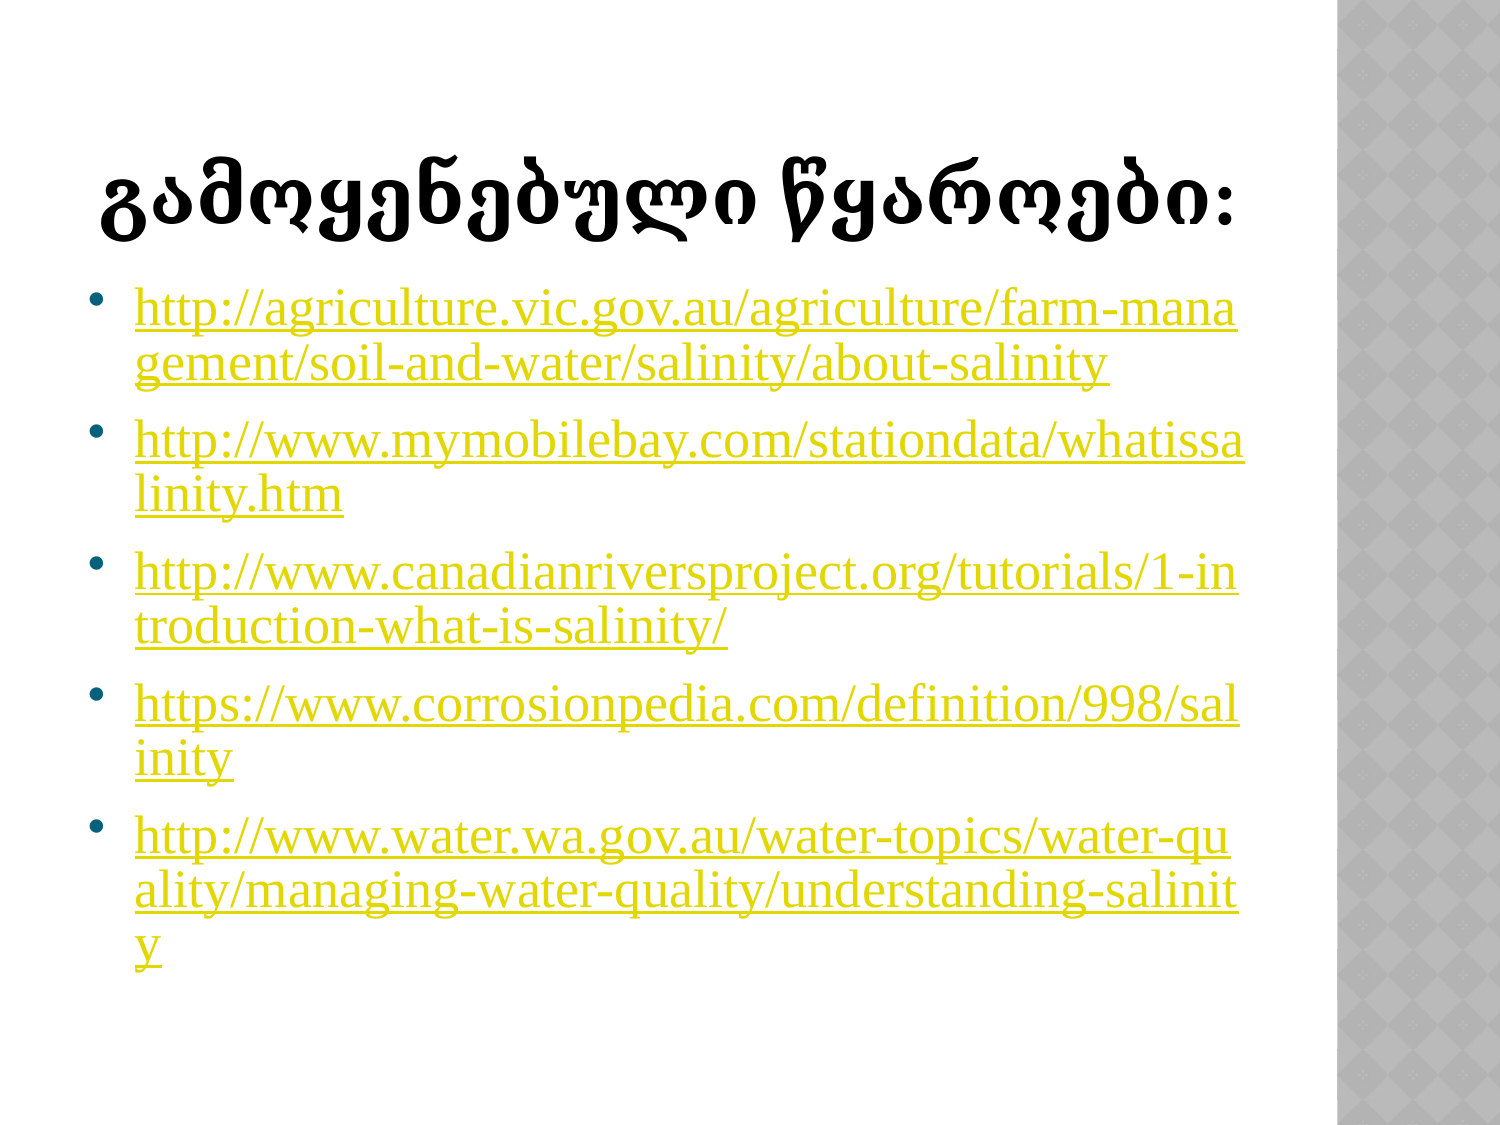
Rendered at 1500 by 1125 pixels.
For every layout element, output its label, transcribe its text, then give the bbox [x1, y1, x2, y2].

list http://agriculture.vic.gov.au/agriculture/farm-management/soil-and-water/salinity/about-salinity http://www.mymobilebay.com/stationdata/whatissalinity.htm http://www.canadianriversproject.org/tutorials/1-introduction-what-is-salinity/ https://www.corrosionpedia.com/definition/998/salinity http://www.water.wa.gov.au/water-topics/water-quality/managing-water-quality/understanding-salinity [75, 264, 1263, 1059]
title გამოყენებული წყაროები: [75, 52, 1263, 240]
